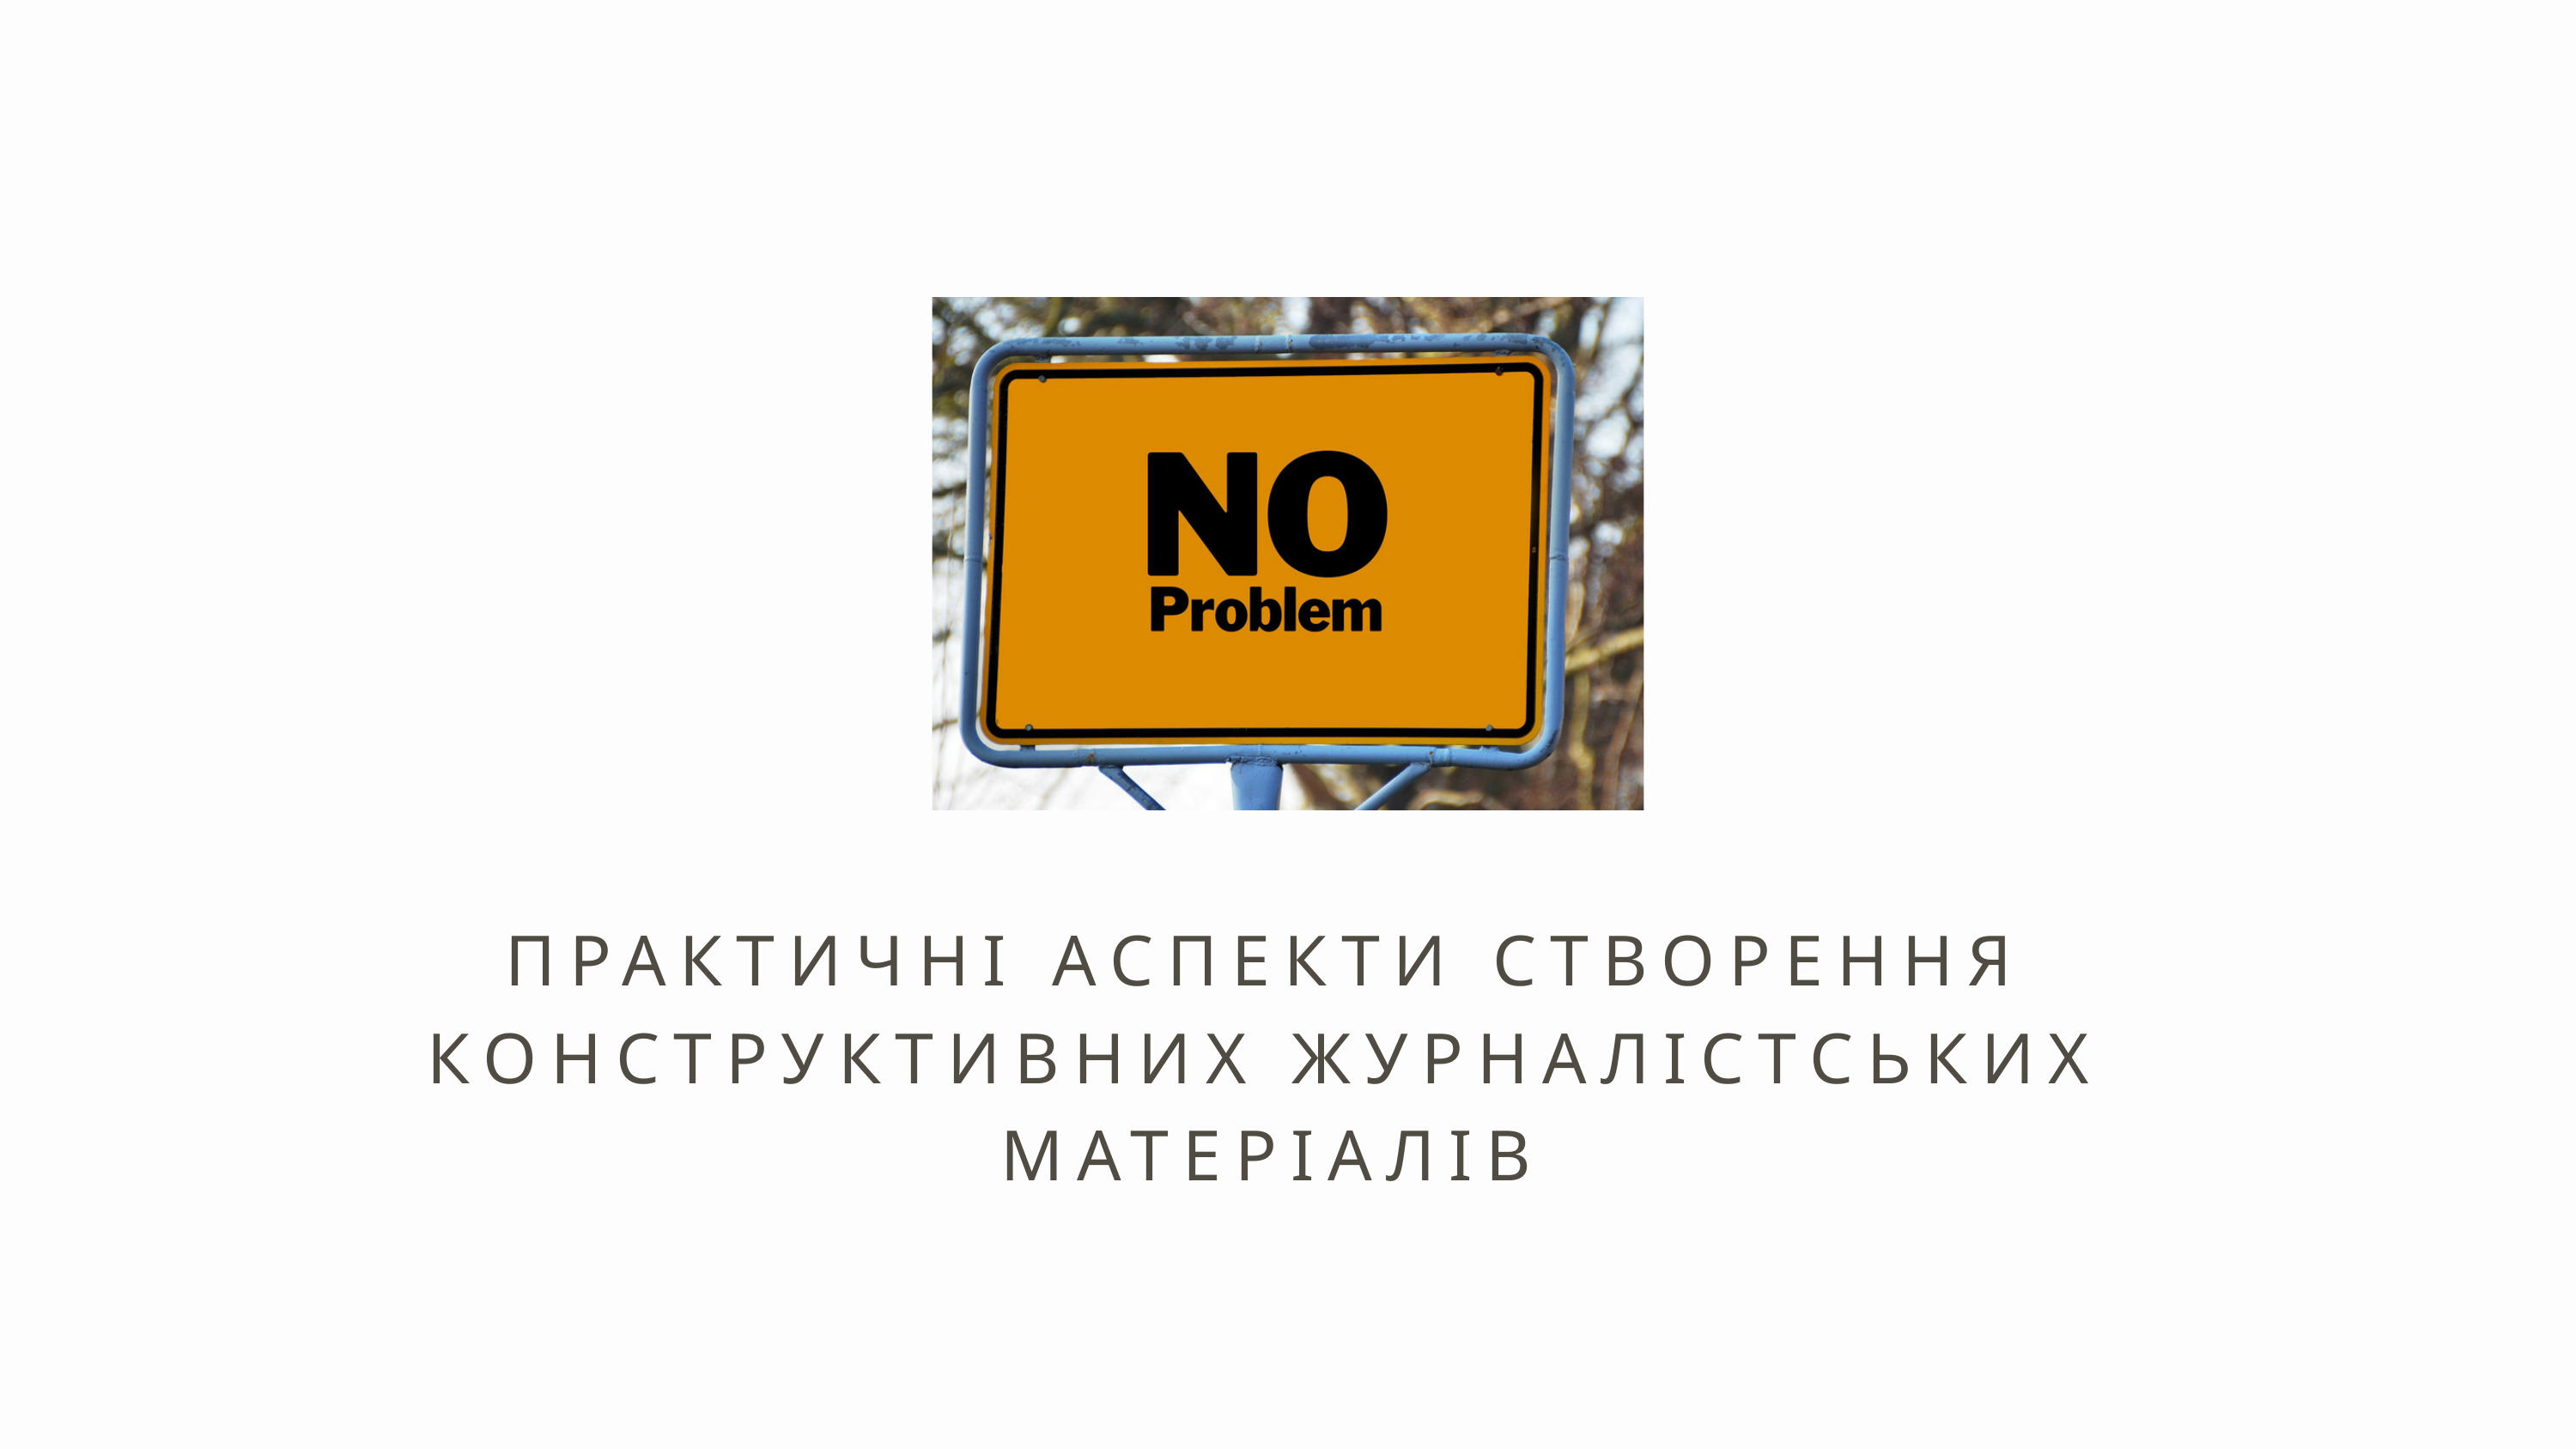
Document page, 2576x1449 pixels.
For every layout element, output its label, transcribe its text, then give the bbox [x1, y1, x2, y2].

text_box ПРАКТИЧНІ АСПЕКТИ СТВОРЕННЯ КОНСТРУКТИВНИХ ЖУРНАЛІСТСЬКИХ МАТЕРІАЛІВ [264, 903, 2269, 1292]
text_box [932, 297, 1644, 811]
